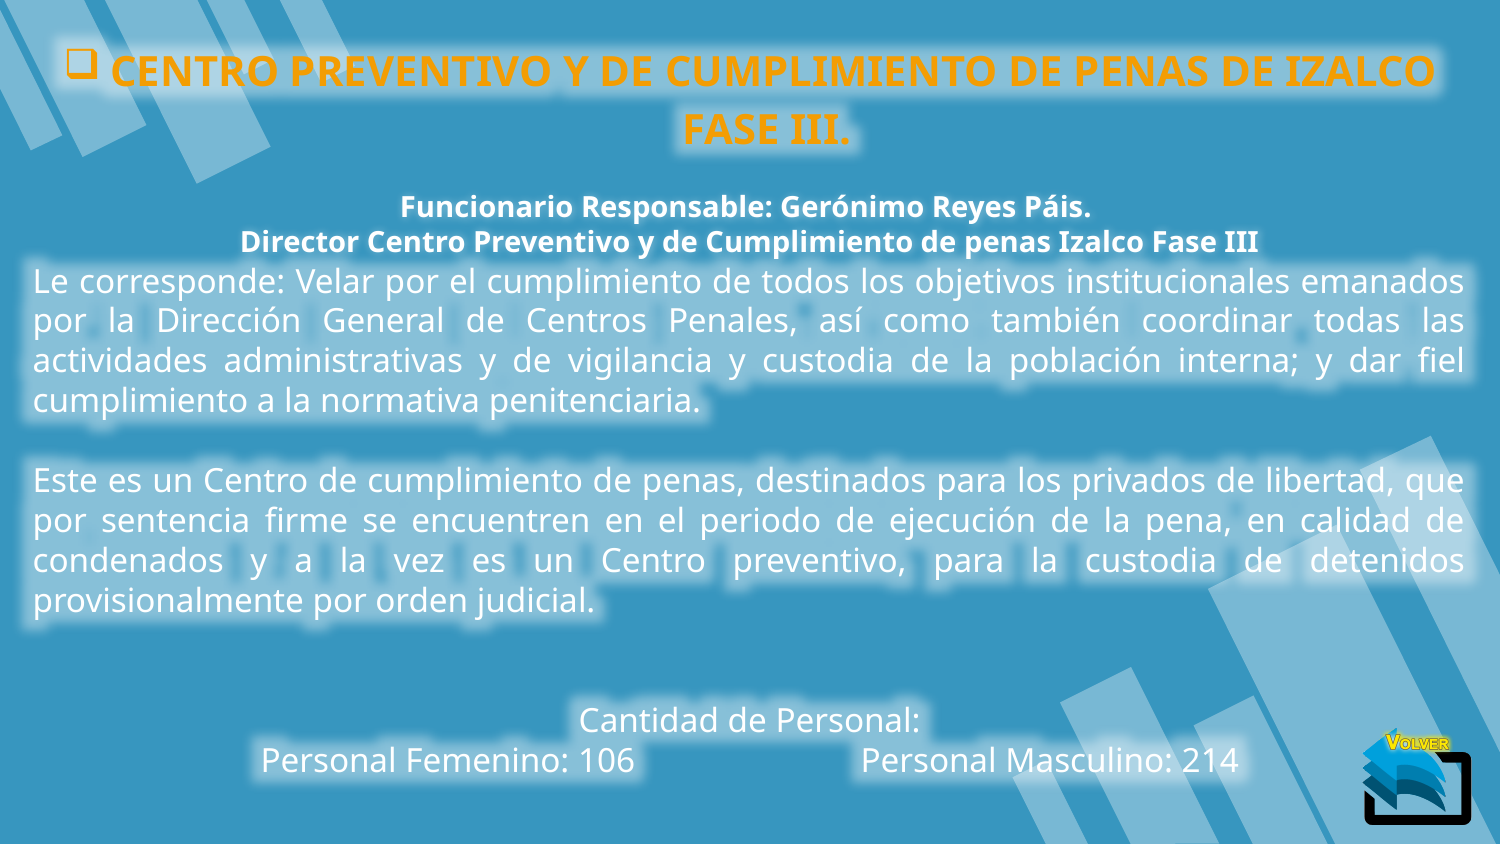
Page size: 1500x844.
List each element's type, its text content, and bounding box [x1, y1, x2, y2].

text_box Funcionario Responsable: Gerónimo Reyes Páis. Director Centro Preventivo y de Cumplimiento de penas Izalco Fase III [0, 173, 1500, 269]
picture [1361, 726, 1472, 827]
text_box CENTRO PREVENTIVO Y DE CUMPLIMIENTO DE PENAS DE IZALCO FASE III. Le corresponde: Velar por el cumplimiento de todos los objetivos institucionales emanados por la Dirección General de Centros Penales, así como también coordinar todas las actividades administrativas y de vigilancia y custodia de la población interna; y dar fiel cumplimiento a la normativa penitenciaria. Este es un Centro de cumplimiento de penas, destinados para los privados de libertad, que por sentencia firme se encuentren en el periodo de ejecución de la pena, en calidad de condenados y a la vez es un Centro preventivo, para la custodia de detenidos provisionalmente por orden judicial. Cantidad de Personal: Personal Femenino: 106 Personal Masculino: 214 [17, 35, 1483, 168]
text_box CENTRO PREVENTIVO Y DE CUMPLIMIENTO DE PENAS DE IZALCO FASE III. Le corresponde: Velar por el cumplimiento de todos los objetivos institucionales emanados por la Dirección General de Centros Penales, así como también coordinar todas las actividades administrativas y de vigilancia y custodia de la población interna; y dar fiel cumplimiento a la normativa penitenciaria. Este es un Centro de cumplimiento de penas, destinados para los privados de libertad, que por sentencia firme se encuentren en el periodo de ejecución de la pena, en calidad de condenados y a la vez es un Centro preventivo, para la custodia de detenidos provisionalmente por orden judicial. Cantidad de Personal: Personal Femenino: 106 Personal Masculino: 214 [17, 276, 1483, 788]
